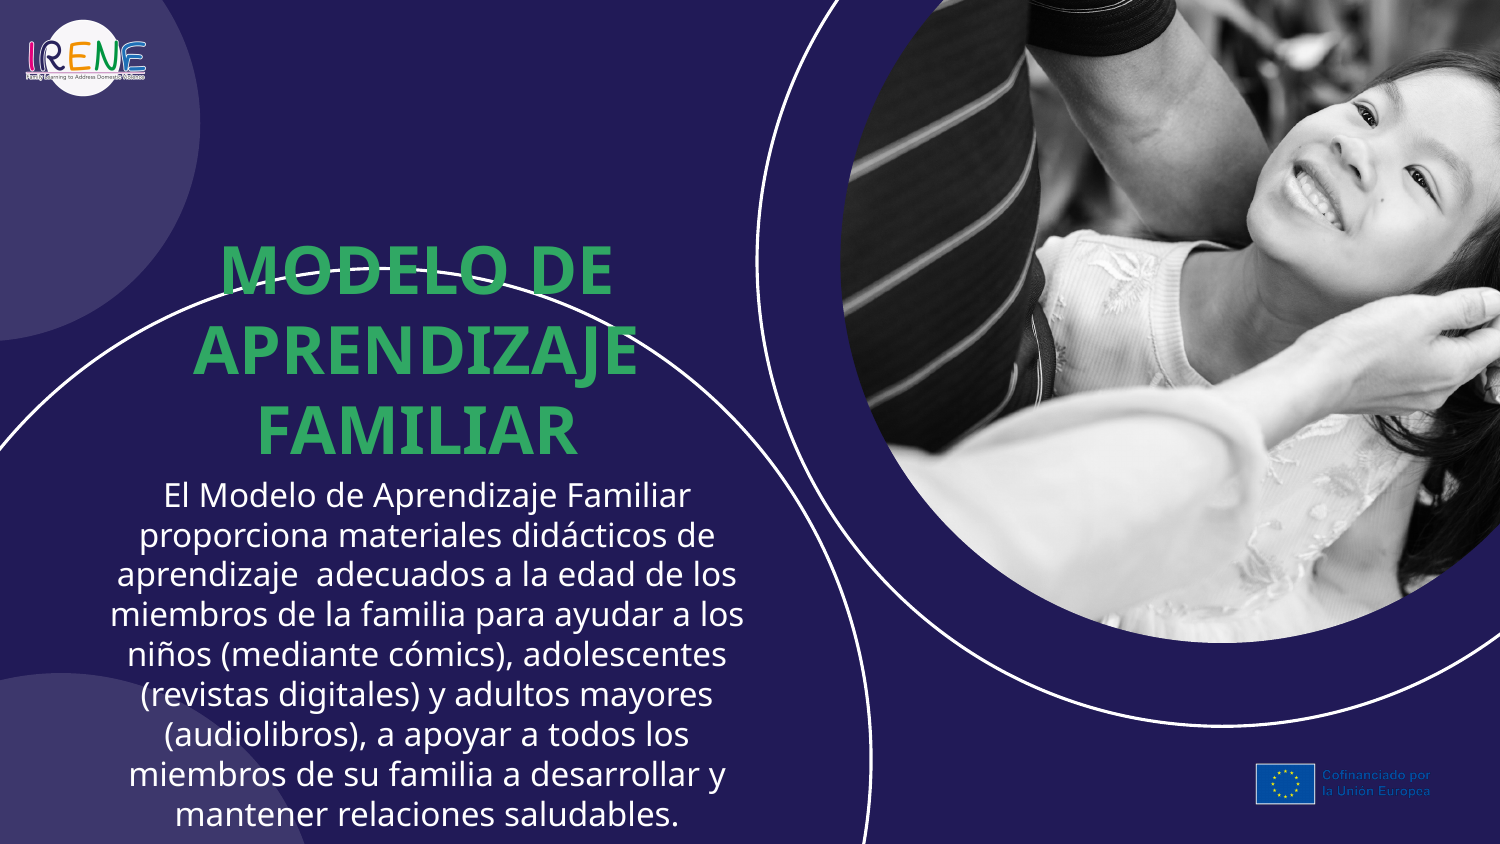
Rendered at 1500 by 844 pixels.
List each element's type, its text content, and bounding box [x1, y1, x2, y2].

picture [1254, 762, 1462, 806]
picture [840, 0, 1500, 644]
title MODELO DE APRENDIZAJE FAMILIAR [117, 384, 717, 458]
picture [0, 19, 182, 98]
list El Modelo de Aprendizaje Familiar proporciona materiales didácticos de aprendizaje adecuados a la edad de los miembros de la familia para ayudar a los niños (mediante cómics), adolescentes (revistas digitales) y adultos mayores (audiolibros), a apoyar a todos los miembros de su familia a desarrollar y mantener relaciones saludables. [72, 458, 762, 844]
